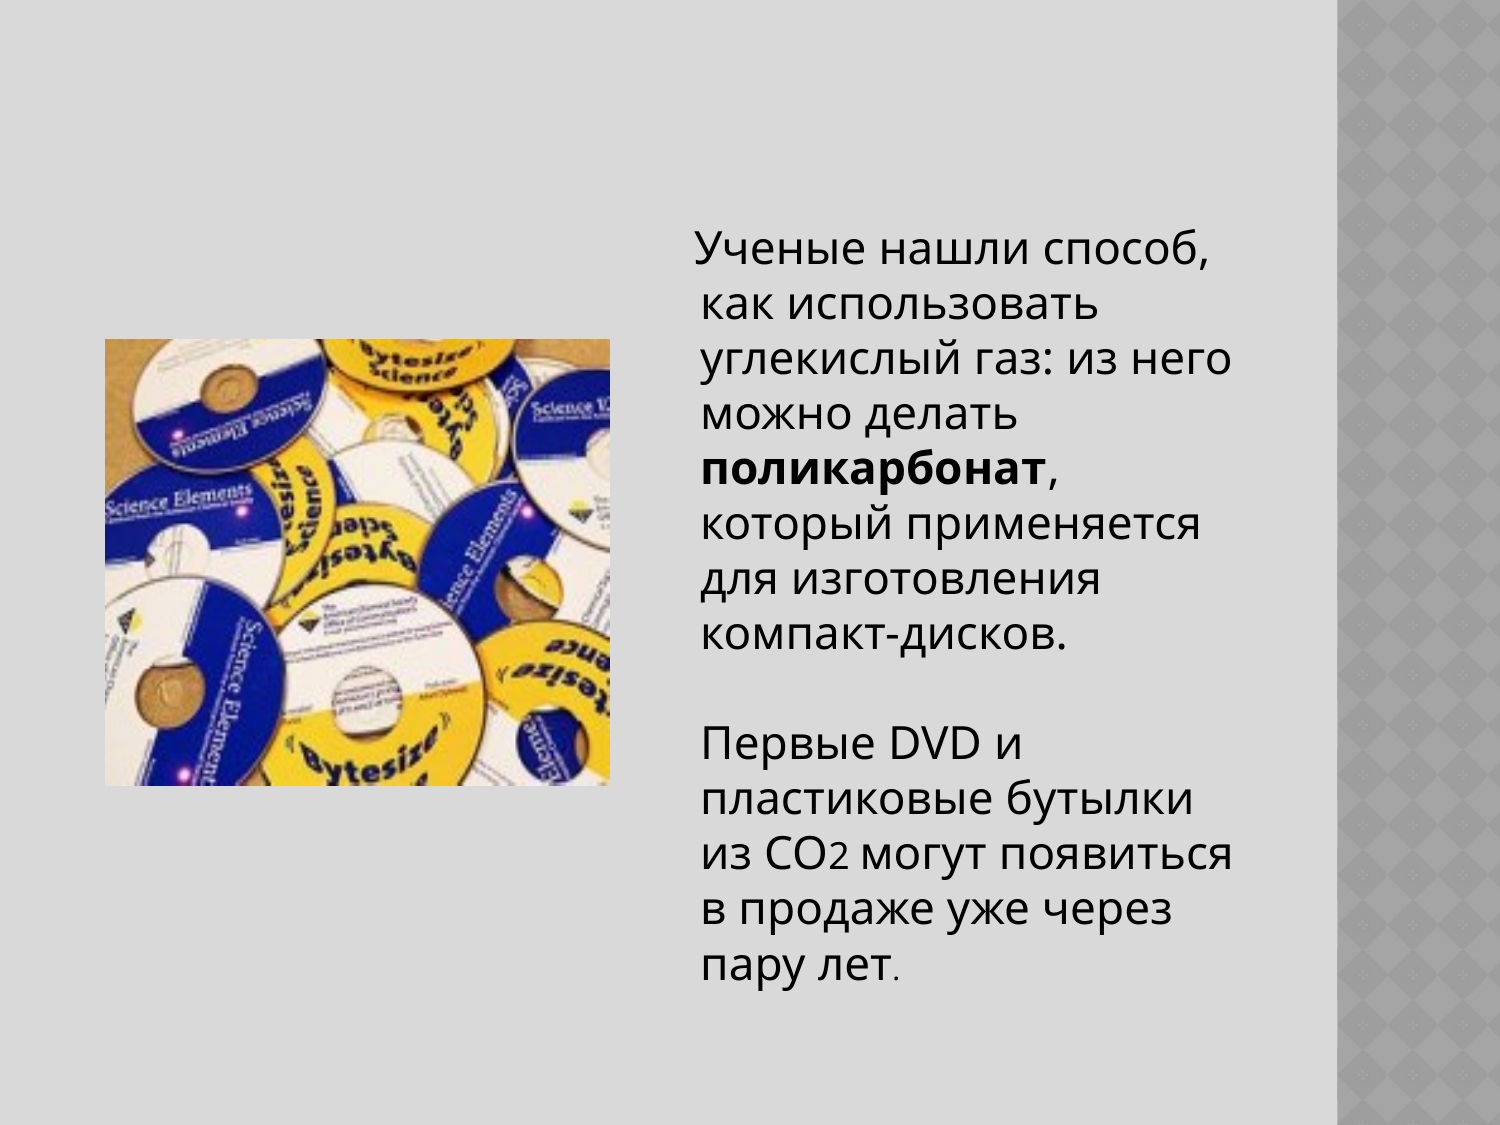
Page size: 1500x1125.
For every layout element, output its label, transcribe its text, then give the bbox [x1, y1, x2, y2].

list Ученые нашли способ, как использовать углекислый газ: из него можно делать поликарбонат, который применяется для изготовления компакт-дисков. Первые DVD и пластиковые бутылки из CO2 могут появиться в продаже уже через пару лет. [644, 152, 1263, 1020]
picture [105, 339, 610, 786]
